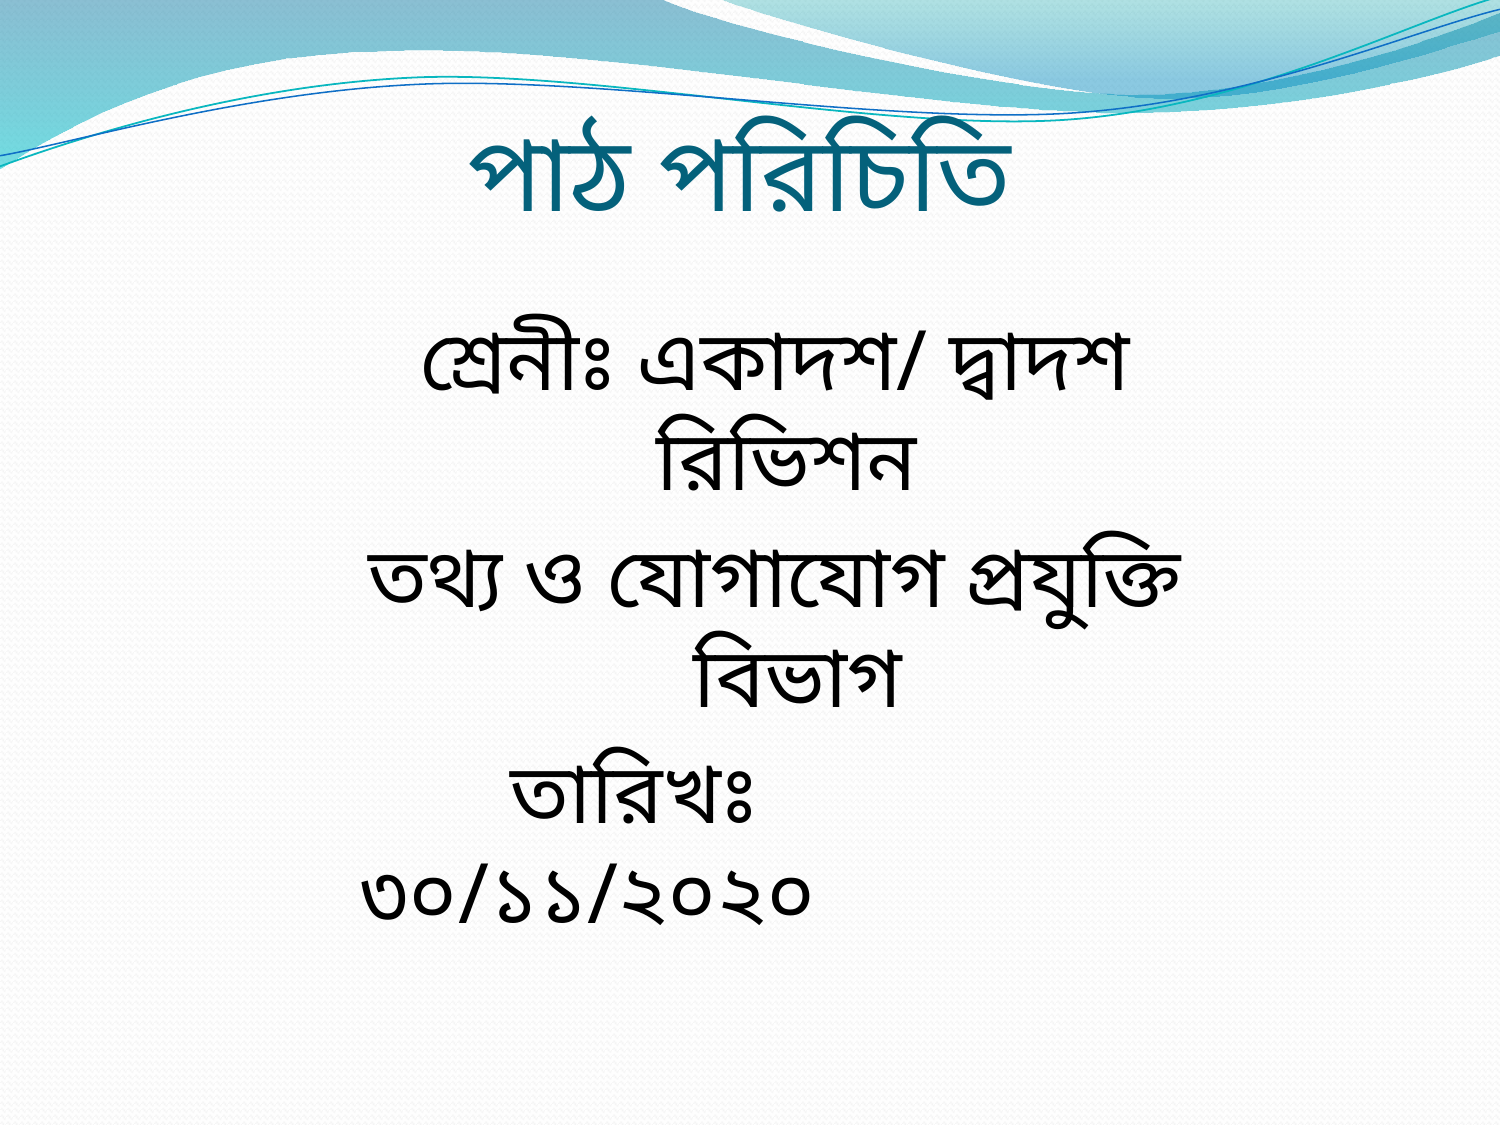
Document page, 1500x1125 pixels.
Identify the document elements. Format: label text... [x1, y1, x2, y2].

list শ্রেনীঃ একাদশ/ দ্বাদশ রিভিশন তথ্য ও যোগাযোগ প্রযুক্তি বিভাগ তারিখঃ ৩০/১১/২০২০ [300, 299, 1250, 975]
title পাঠ পরিচিতি [337, 45, 1088, 233]
